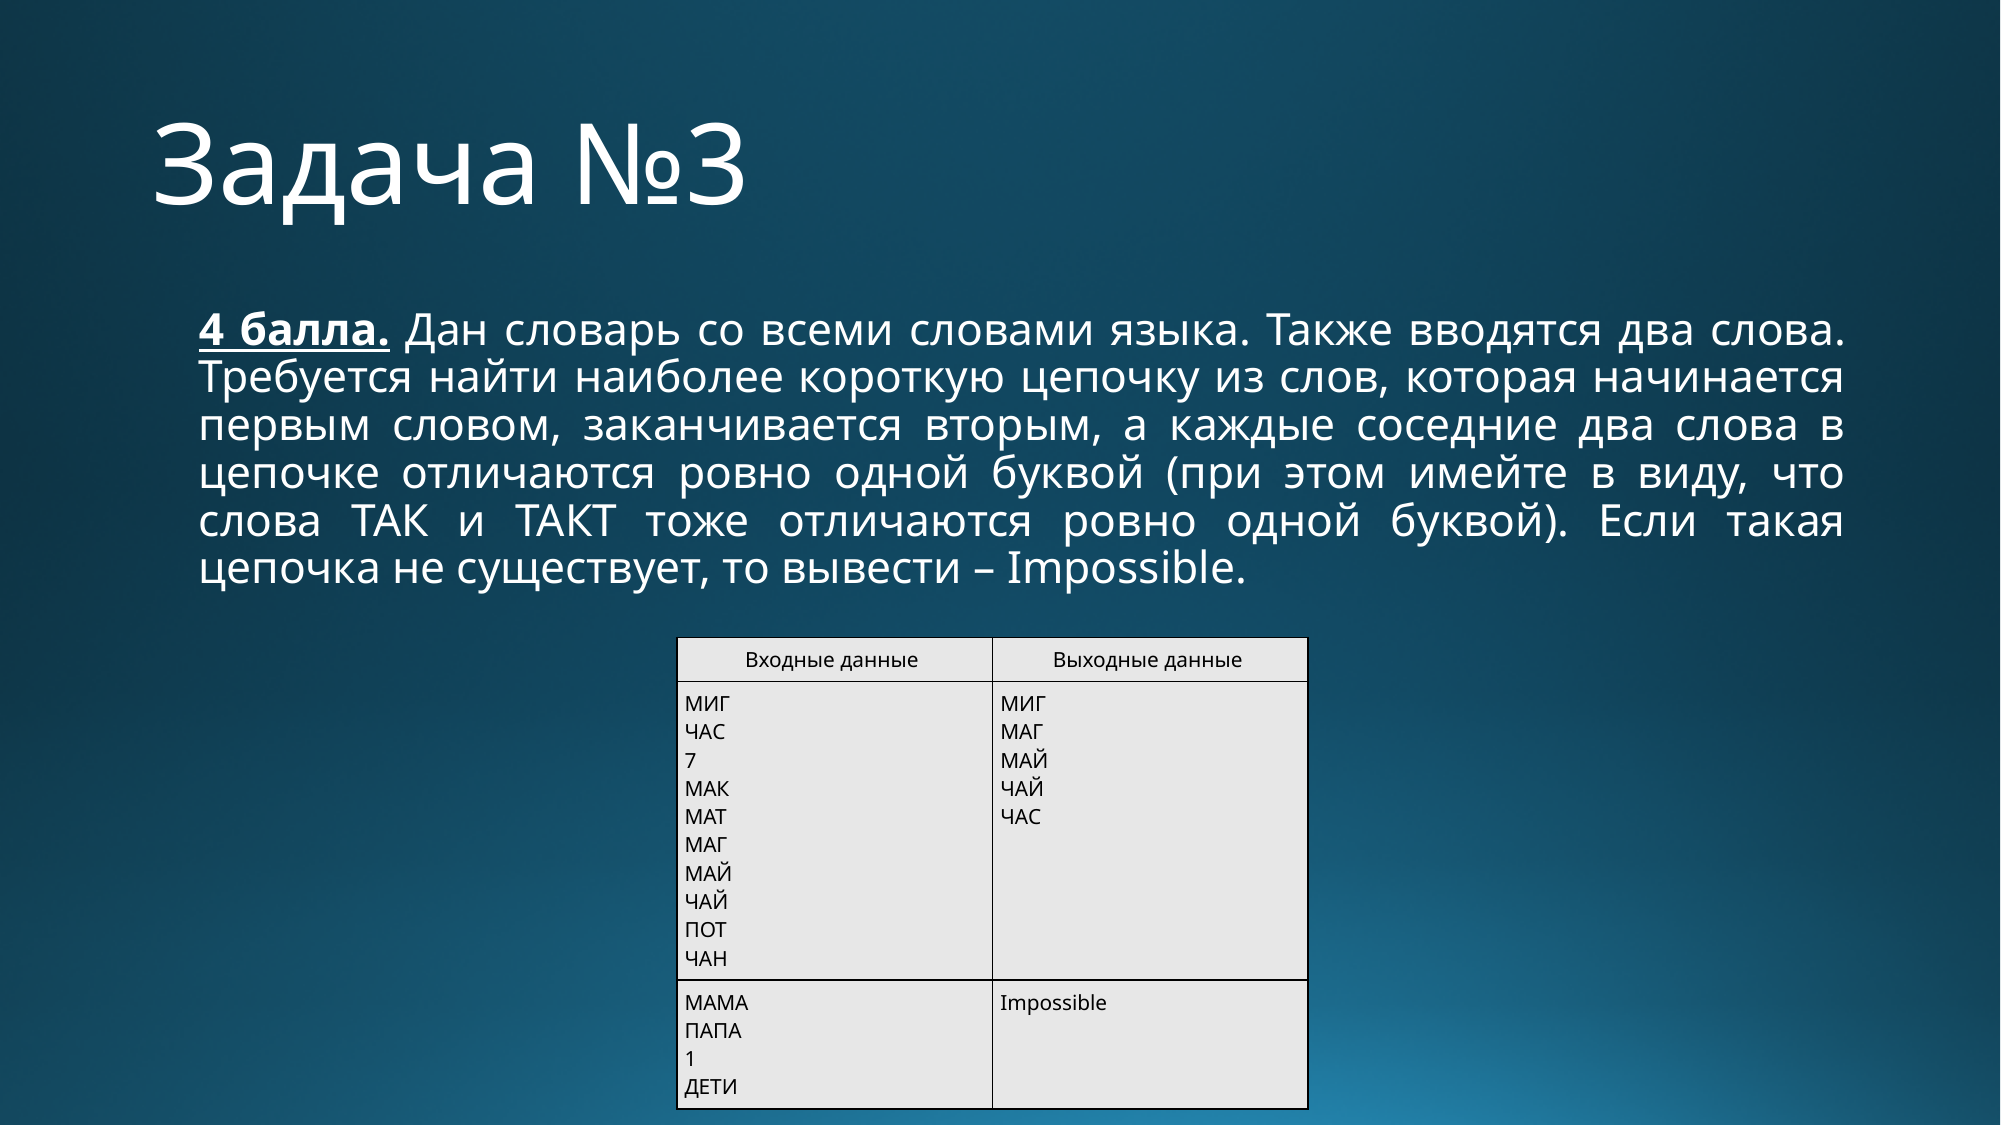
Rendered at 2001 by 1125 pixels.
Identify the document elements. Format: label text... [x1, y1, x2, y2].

table_header Выходные данные [993, 638, 1307, 681]
table_cell МАМА ПАПА 1 ДЕТИ [678, 981, 992, 1108]
table_header Входные данные [678, 638, 992, 681]
title Задача №3 [137, 59, 1863, 278]
table_cell Impossible [993, 981, 1307, 1108]
list 4 балла. Дан словарь со всеми словами языка. Также вводятся два слова. Требуется найти наиболее короткую цепочку из слов, которая начинается первым словом, заканчивается вторым, а каждые соседние два слова в цепочке отличаются ровно одной буквой (при этом имейте в виду, что слова ТАК и ТАКТ тоже отличаются ровно одной буквой). Если такая цепочка не существует, то вывести – Impossible. [183, 299, 1863, 639]
table_cell МИГ МАГ МАЙ ЧАЙ ЧАС [993, 682, 1307, 979]
picture [0, 0, 2001, 1125]
table_cell МИГ ЧАС 7 МАК МАТ МАГ МАЙ ЧАЙ ПОТ ЧАН [678, 682, 992, 979]
